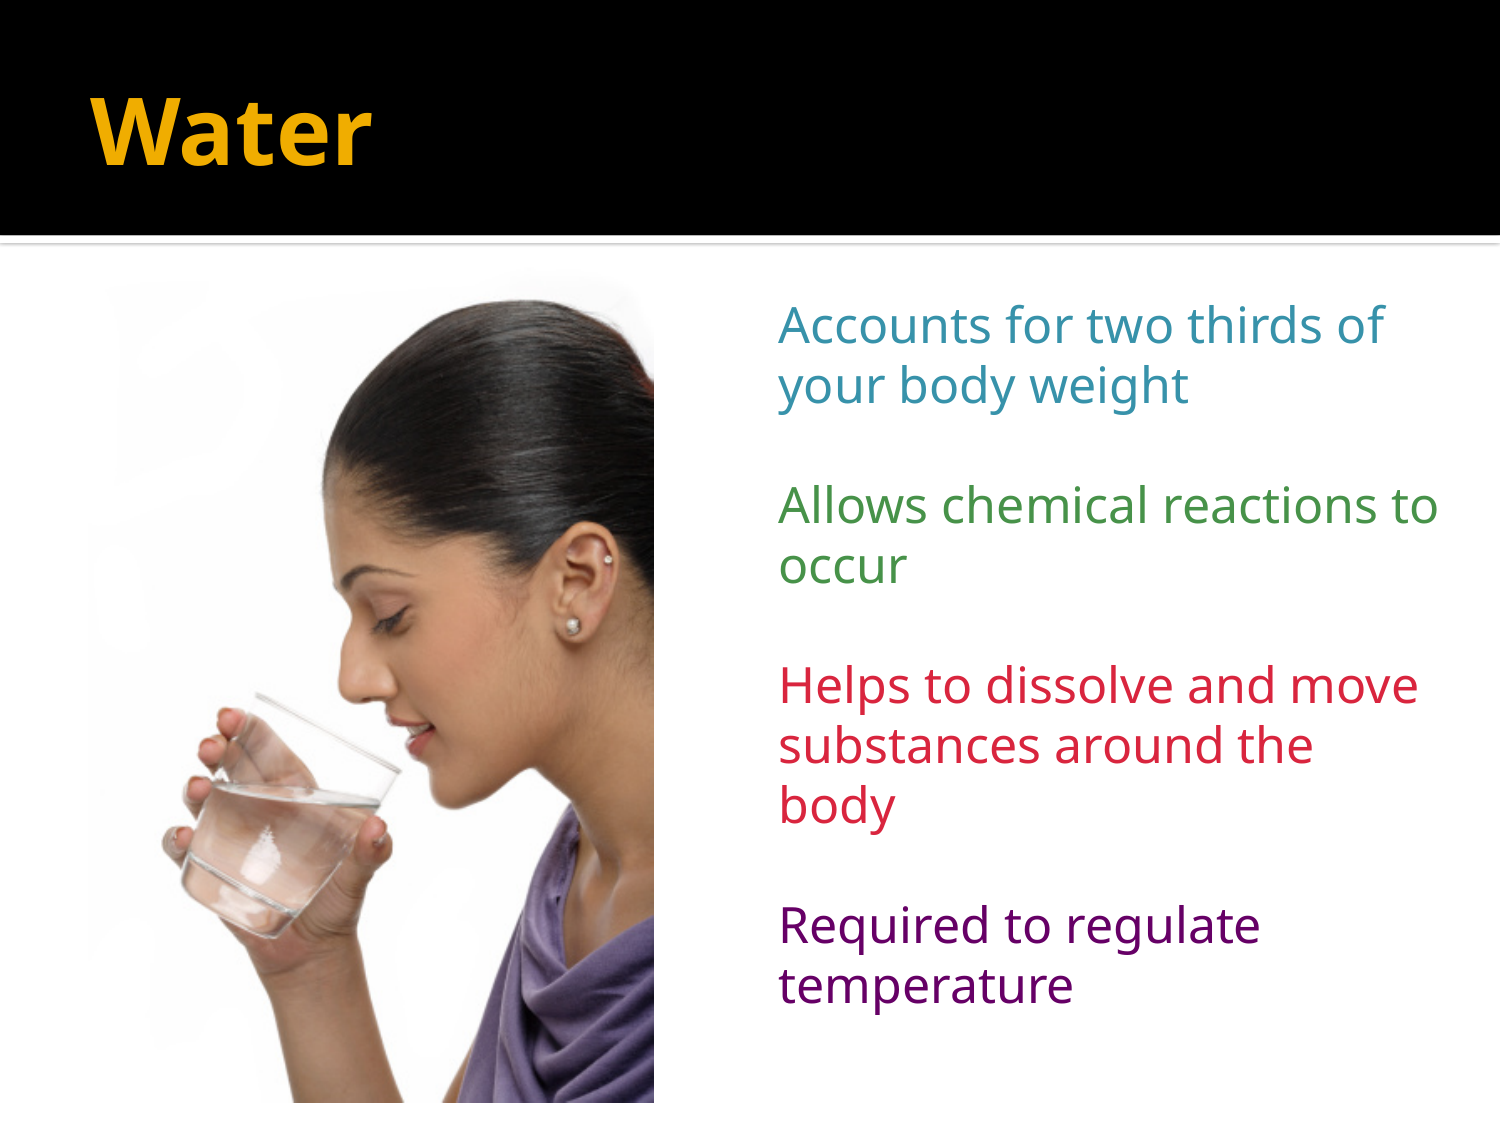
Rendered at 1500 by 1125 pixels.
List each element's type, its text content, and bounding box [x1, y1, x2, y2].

title Water [75, 25, 1425, 231]
picture [88, 255, 654, 1104]
list Accounts for two thirds of your body weight Allows chemical reactions to occur Helps to dissolve and move substances around the body Required to regulate temperature [750, 278, 1459, 1094]
